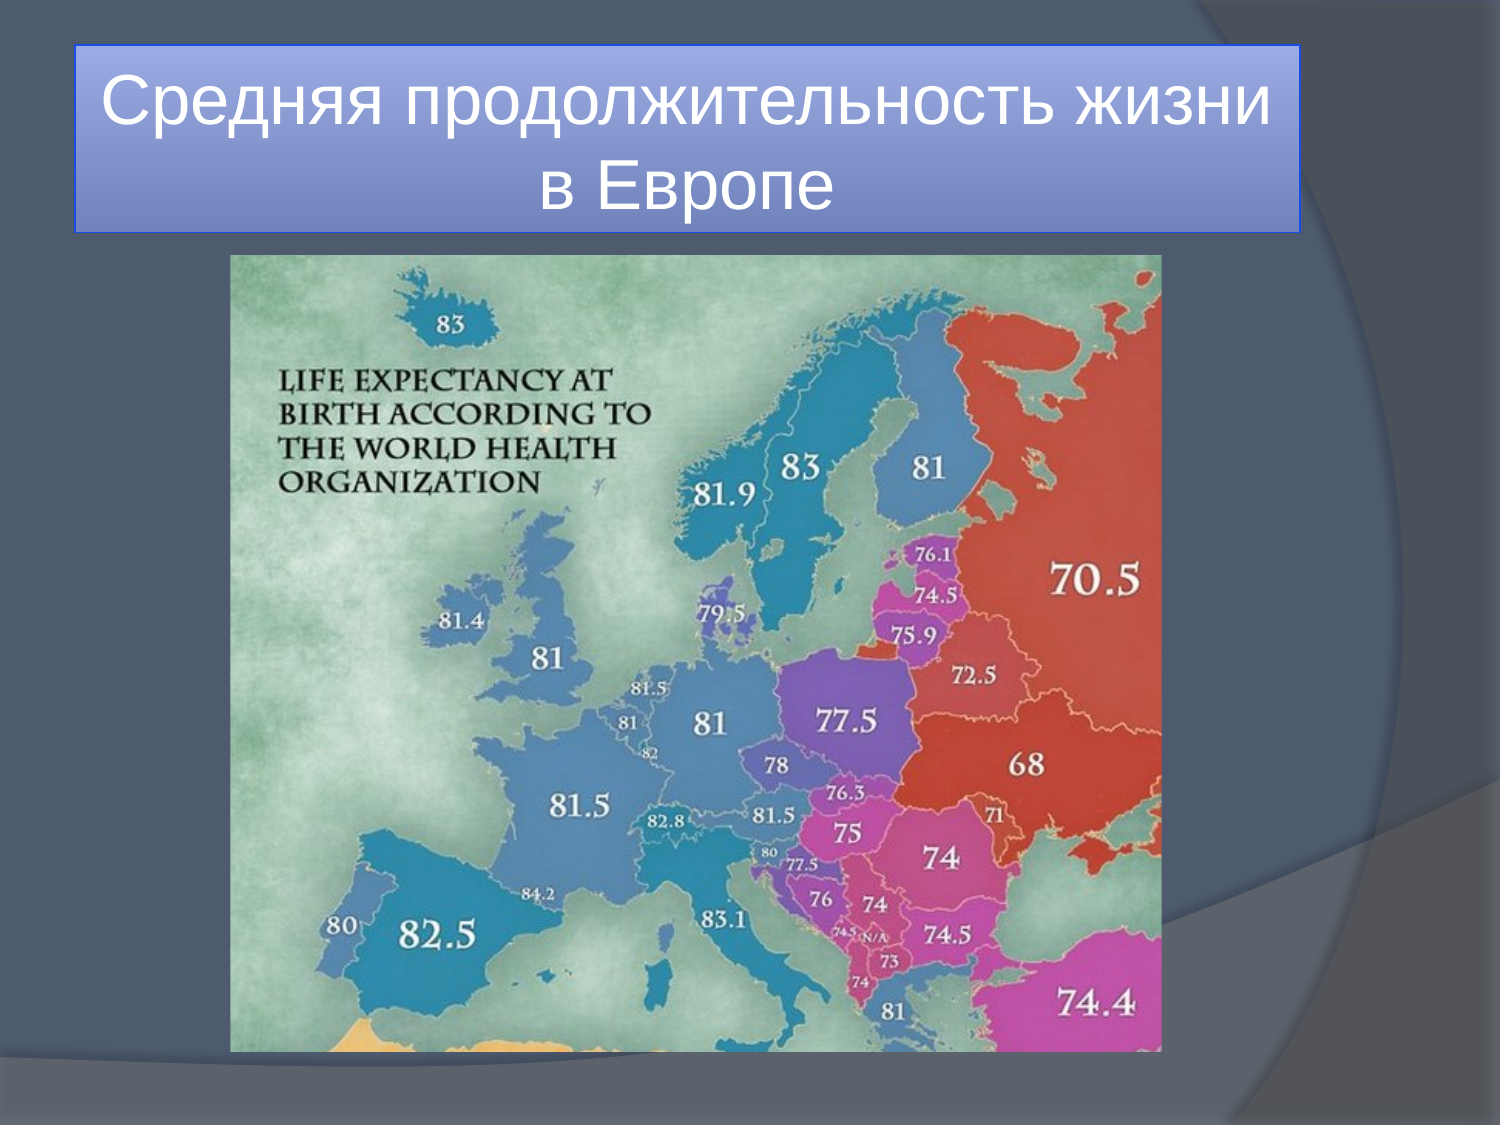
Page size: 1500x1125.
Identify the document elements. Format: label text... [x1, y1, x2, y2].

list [229, 255, 1162, 1052]
title Средняя продолжительность жизни в Европе [74, 44, 1301, 233]
